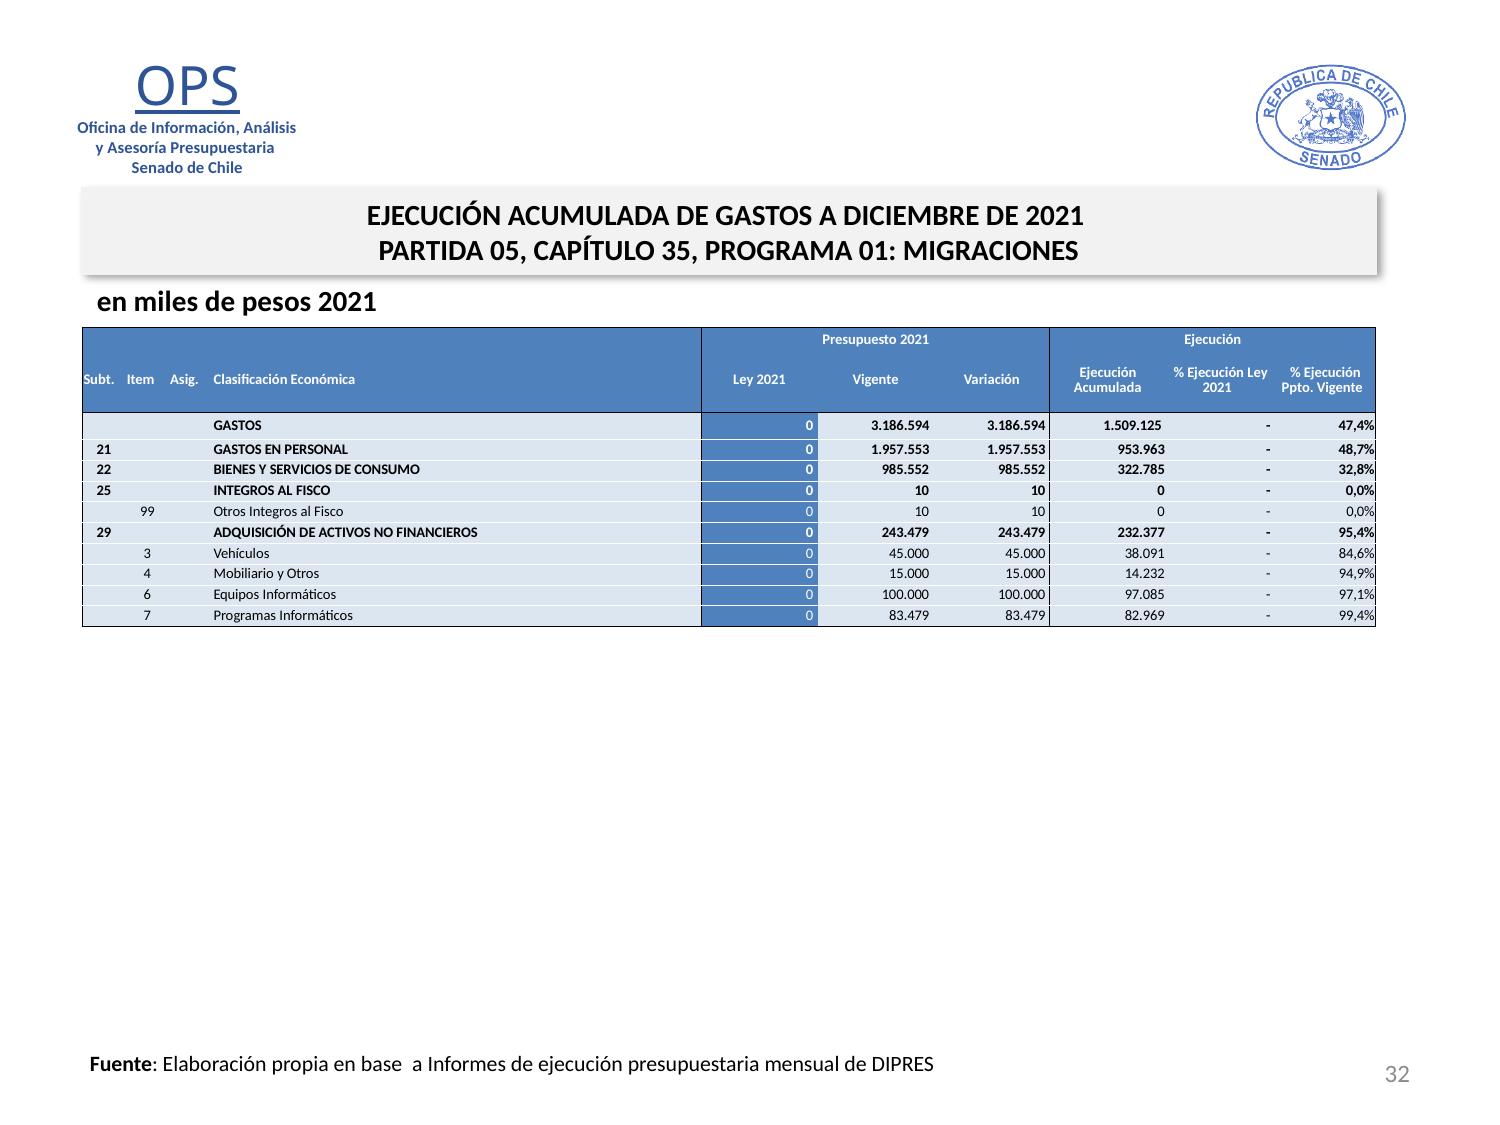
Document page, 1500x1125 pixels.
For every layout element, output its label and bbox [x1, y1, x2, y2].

table_cell [83, 523, 701, 543]
table_header [702, 328, 1049, 349]
table_cell [1050, 482, 1375, 501]
table_cell [702, 502, 1049, 522]
table_cell [83, 544, 701, 564]
table_cell [1050, 461, 1375, 481]
table_header [1050, 328, 1375, 349]
table_cell [83, 502, 701, 522]
slide_number [1074, 1042, 1425, 1103]
table_cell [702, 440, 1049, 460]
table_cell [1050, 565, 1375, 585]
table_cell [702, 413, 1049, 439]
table_cell [702, 565, 1049, 585]
table_cell [83, 586, 701, 605]
table_cell [83, 440, 701, 460]
table_cell [83, 565, 701, 585]
table_cell [702, 482, 1049, 501]
table_cell [1050, 586, 1375, 605]
table_cell [83, 413, 701, 439]
table_cell [702, 523, 1049, 543]
table_cell [702, 606, 1049, 626]
picture [1240, 58, 1420, 175]
table_cell [1050, 523, 1375, 543]
text_box [82, 188, 1376, 327]
table_cell [702, 349, 1049, 412]
table_cell [1050, 413, 1375, 439]
table_cell [702, 461, 1049, 481]
table_cell [702, 544, 1049, 564]
table_cell [1050, 544, 1375, 564]
table_cell [1050, 440, 1375, 460]
table_cell [1050, 606, 1375, 626]
table_cell [83, 482, 701, 501]
table_cell [83, 461, 701, 481]
table_cell [83, 606, 701, 626]
table_cell [1050, 502, 1375, 522]
table_header [83, 328, 701, 349]
table_cell [702, 586, 1049, 605]
table_cell [1050, 349, 1375, 412]
table_cell [83, 349, 701, 412]
